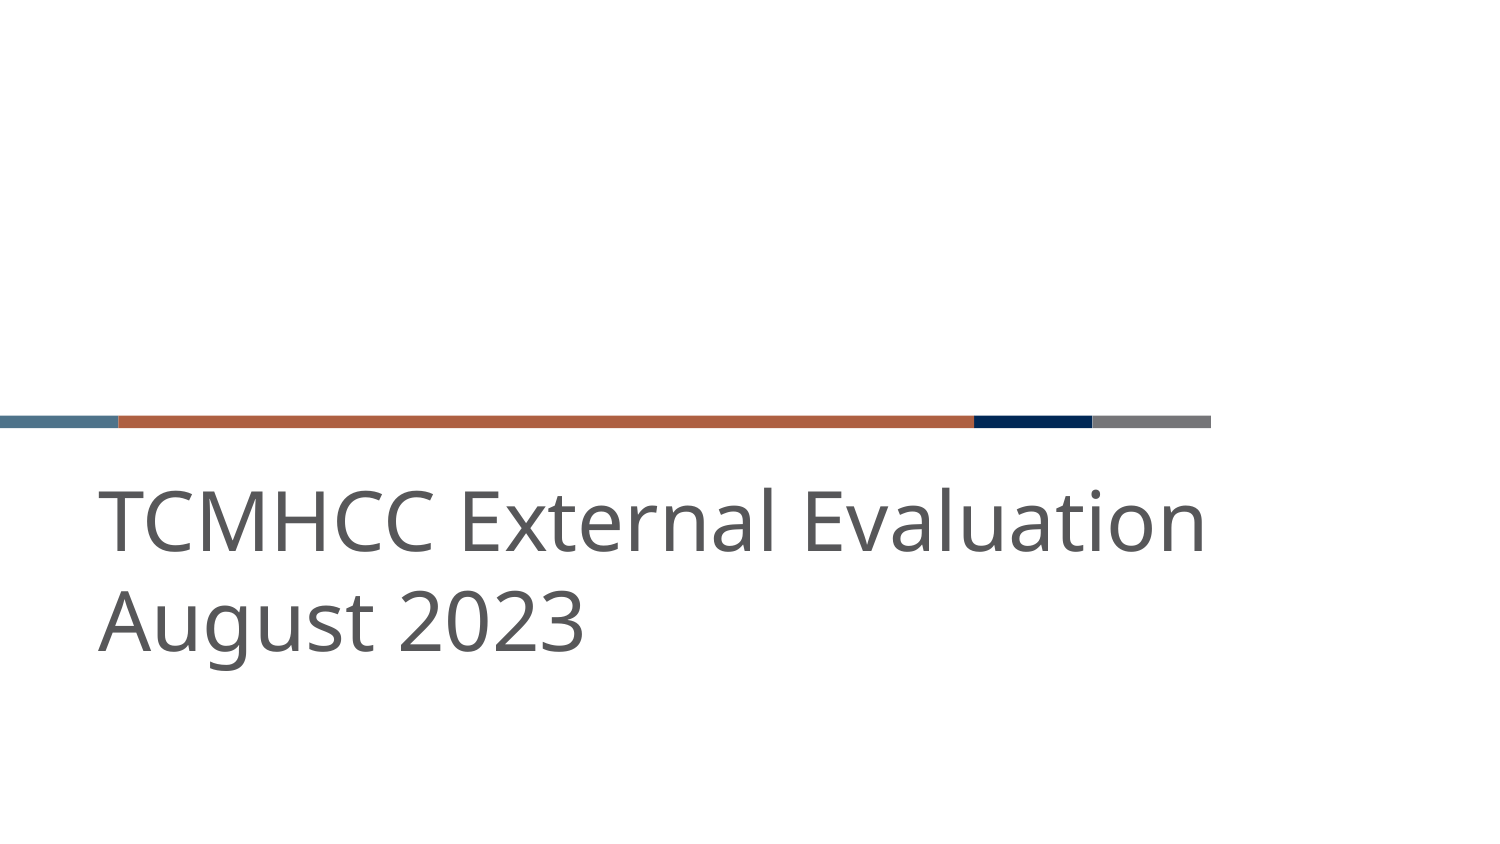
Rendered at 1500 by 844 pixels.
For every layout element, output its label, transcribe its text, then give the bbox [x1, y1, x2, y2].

title TCMHCC External Evaluation August 2023 [83, 453, 1235, 644]
